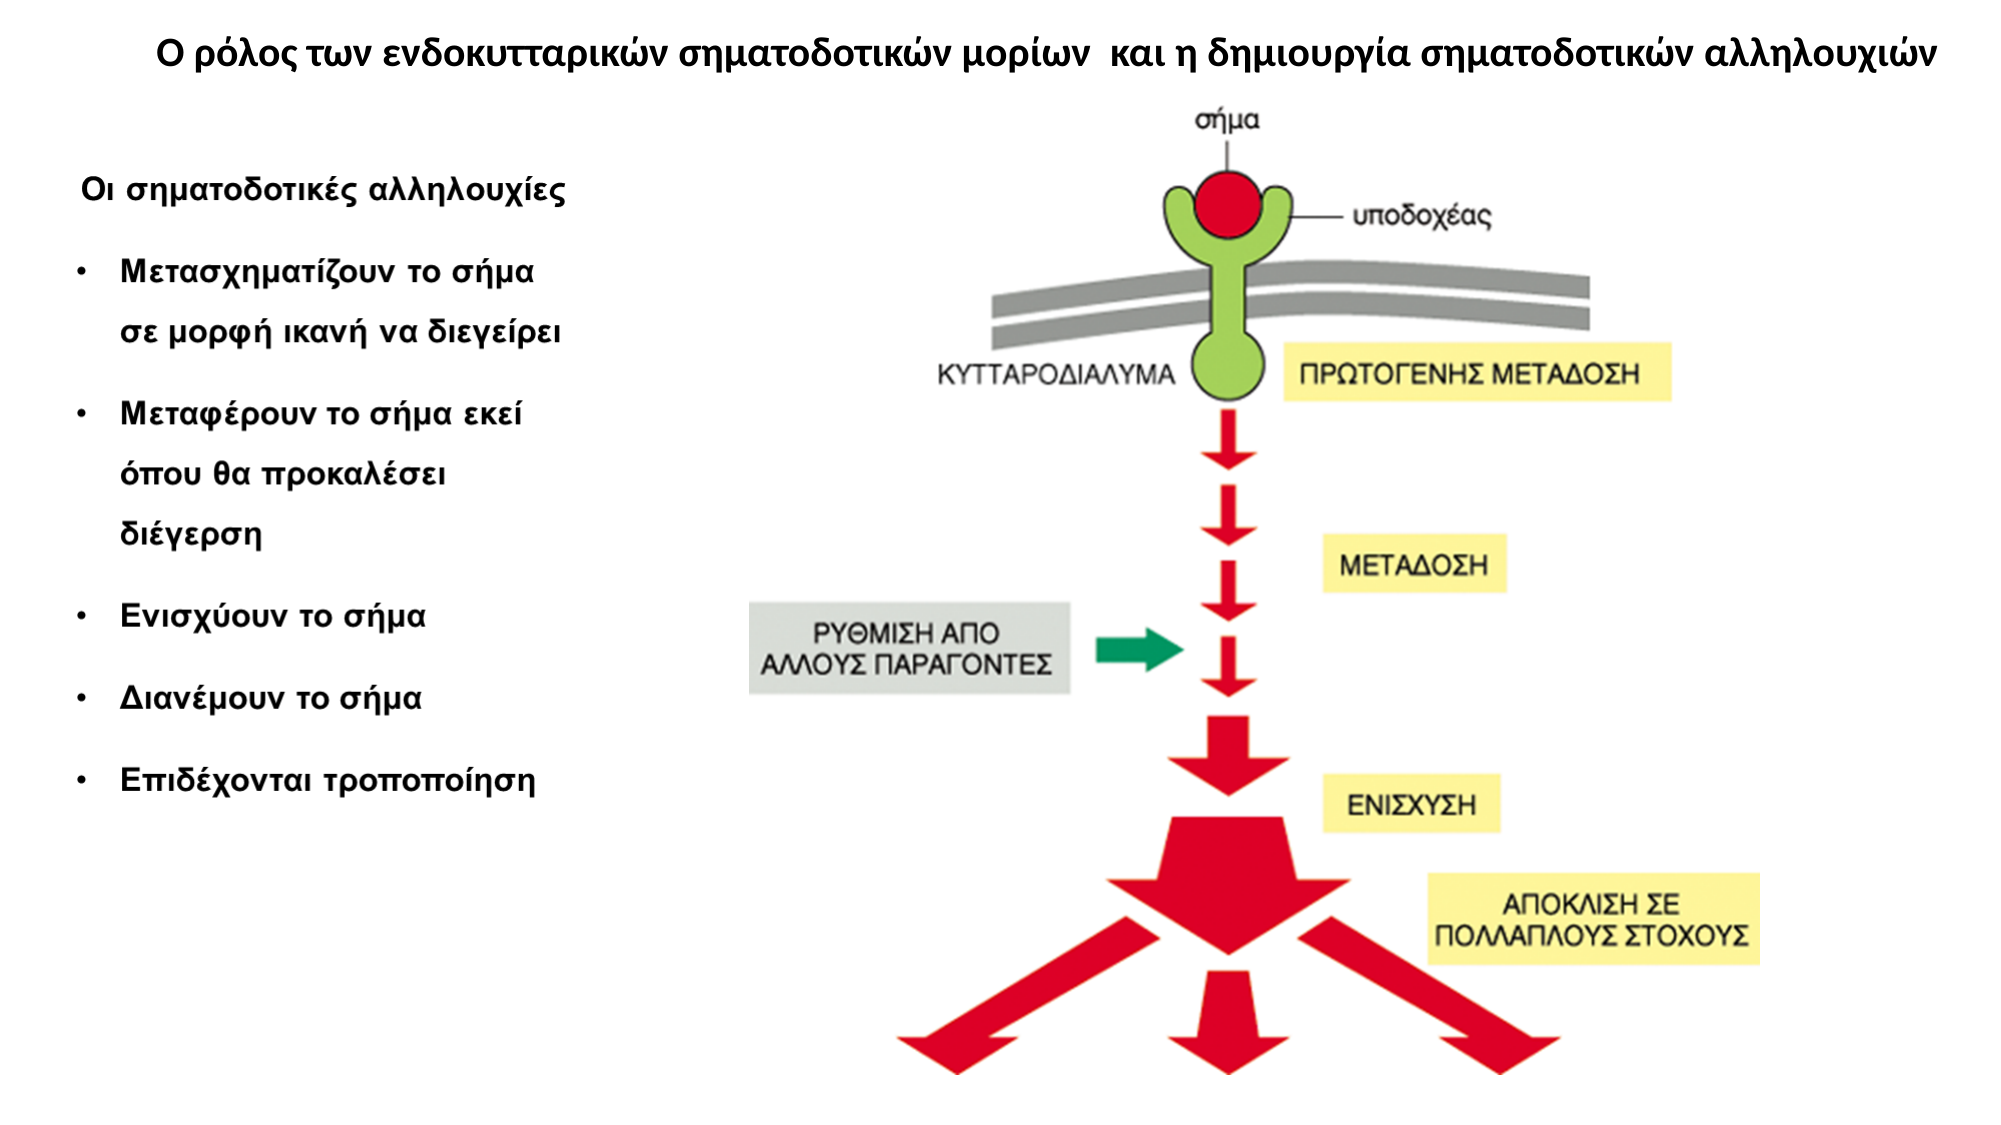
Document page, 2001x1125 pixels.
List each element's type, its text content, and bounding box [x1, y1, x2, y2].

picture [56, 147, 587, 881]
text_box Ο ρόλος των ενδοκυτταρικών σηματοδοτικών μορίων και η δημιουργία σηματοδοτικών αλληλουχιών [141, 17, 1964, 82]
picture [749, 102, 1760, 1075]
